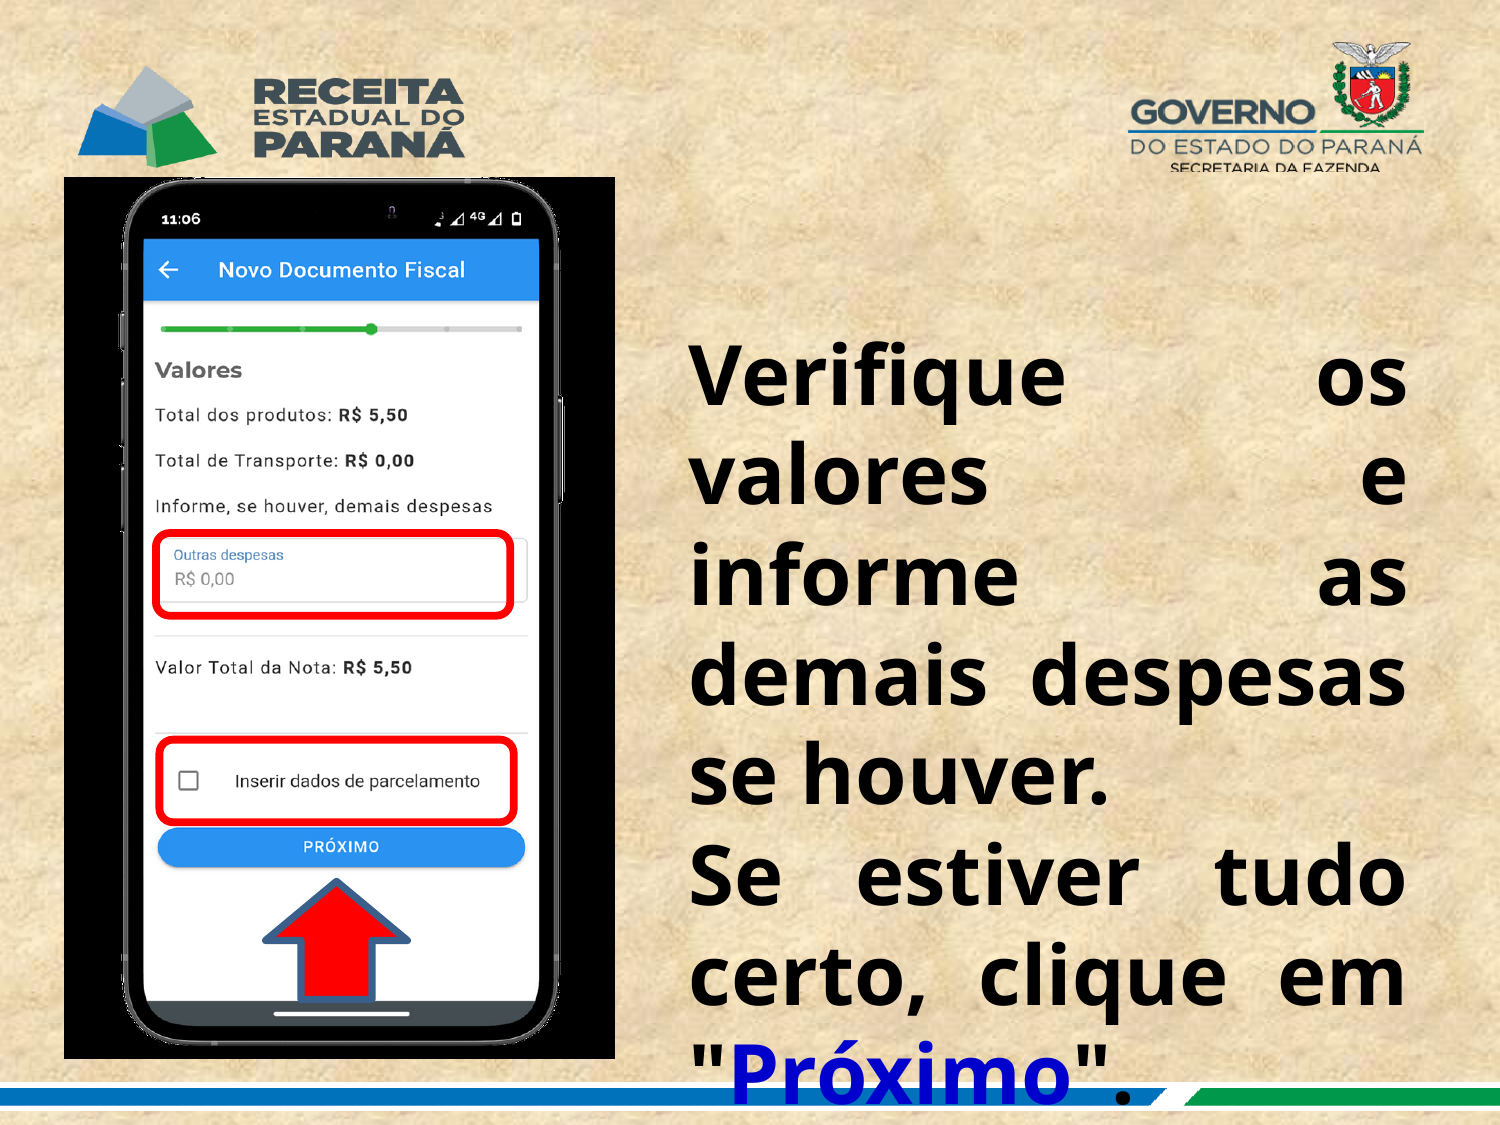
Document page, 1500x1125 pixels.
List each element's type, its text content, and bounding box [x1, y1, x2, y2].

picture [0, 0, 1500, 1125]
text_box Verifique os valores e informe as demais despesas se houver. Se estiver tudo certo, clique em "Próximo". [673, 1120, 1424, 1125]
text_box Verifique os valores e informe as demais despesas se houver. Se estiver tudo certo, clique em "Próximo". [673, 314, 1424, 1081]
